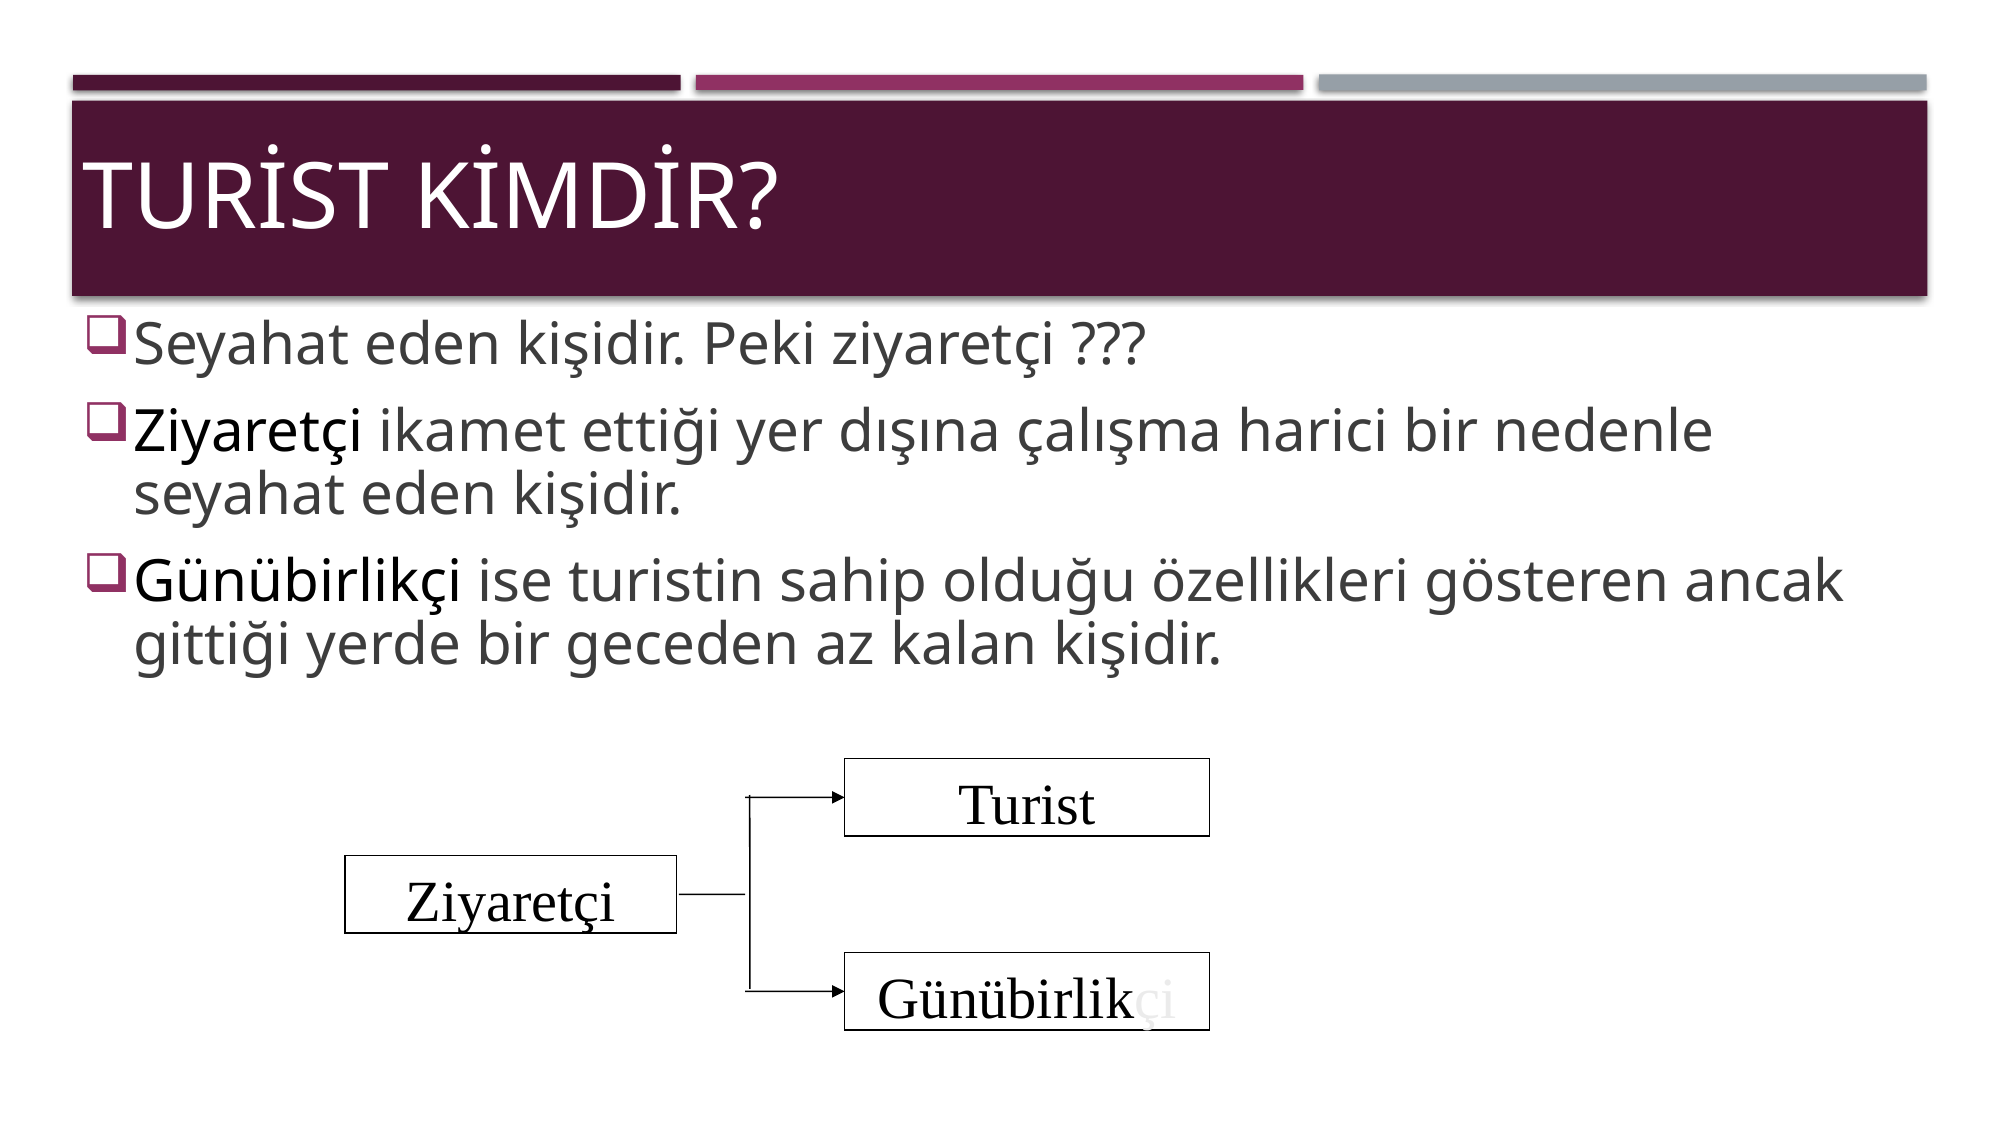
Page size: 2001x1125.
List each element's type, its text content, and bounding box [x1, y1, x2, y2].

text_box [344, 757, 1210, 1031]
title Turist Kimdir? [67, 115, 1924, 254]
list Seyahat eden kişidir. Peki ziyaretçi ??? Ziyaretçi ikamet ettiği yer dışına çalışma harici bir nedenle seyahat eden kişidir. Günübirlikçi ise turistin sahip olduğu özellikleri gösteren ancak gittiği yerde bir geceden az kalan kişidir. [67, 314, 1924, 742]
